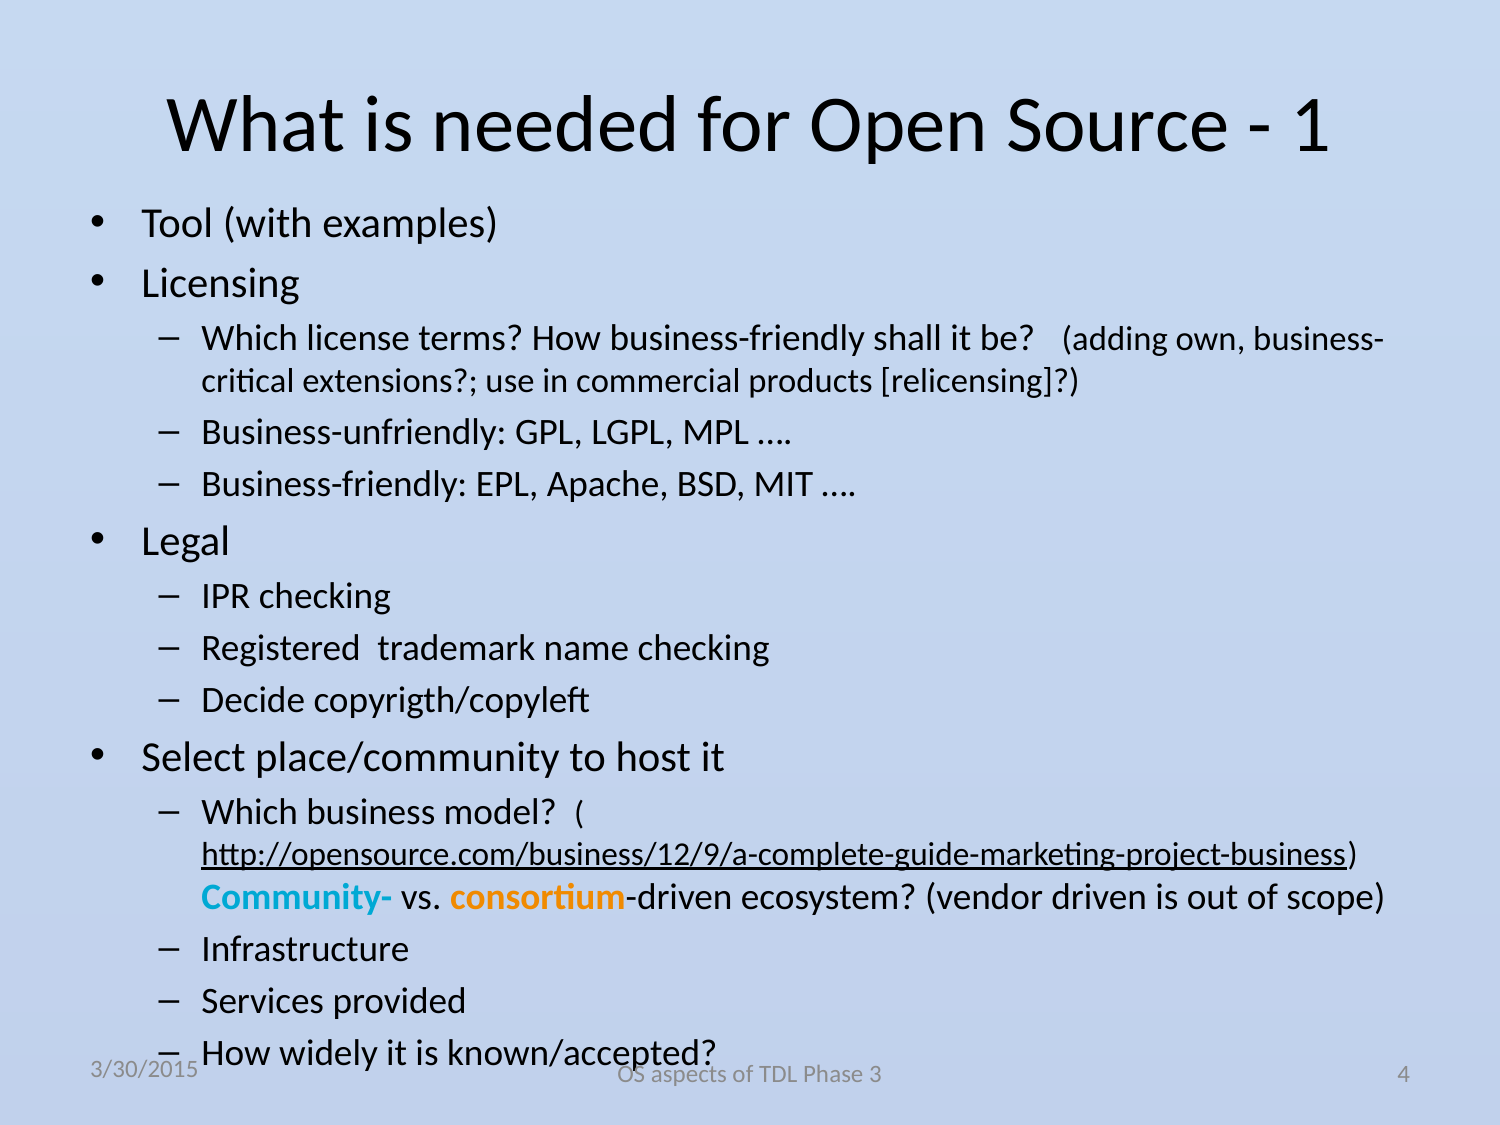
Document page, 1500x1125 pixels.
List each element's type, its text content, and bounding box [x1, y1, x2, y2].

slide_number 4 [1074, 1042, 1425, 1103]
footer OS aspects of TDL Phase 3 [512, 1042, 988, 1103]
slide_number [75, 1037, 425, 1098]
title What is needed for Open Source - 1 [75, 24, 1425, 187]
list Tool (with examples) Licensing Which license terms? How business-friendly shall it be? (adding own, business-critical extensions?; use in commercial products [relicensing]?) Business-unfriendly: GPL, LGPL, MPL …. Business-friendly: EPL, Apache, BSD, MIT …. Legal IPR checking Registered trademark name checking Decide copyrigth/copyleft Select place/community to host it Which business model? (http://opensource.com/business/12/9/a-complete-guide-marketing-project-business) Community- vs. consortium-driven ecosystem? (vendor driven is out of scope) Infrastructure Services provided How widely it is known/accepted? [75, 187, 1450, 1088]
